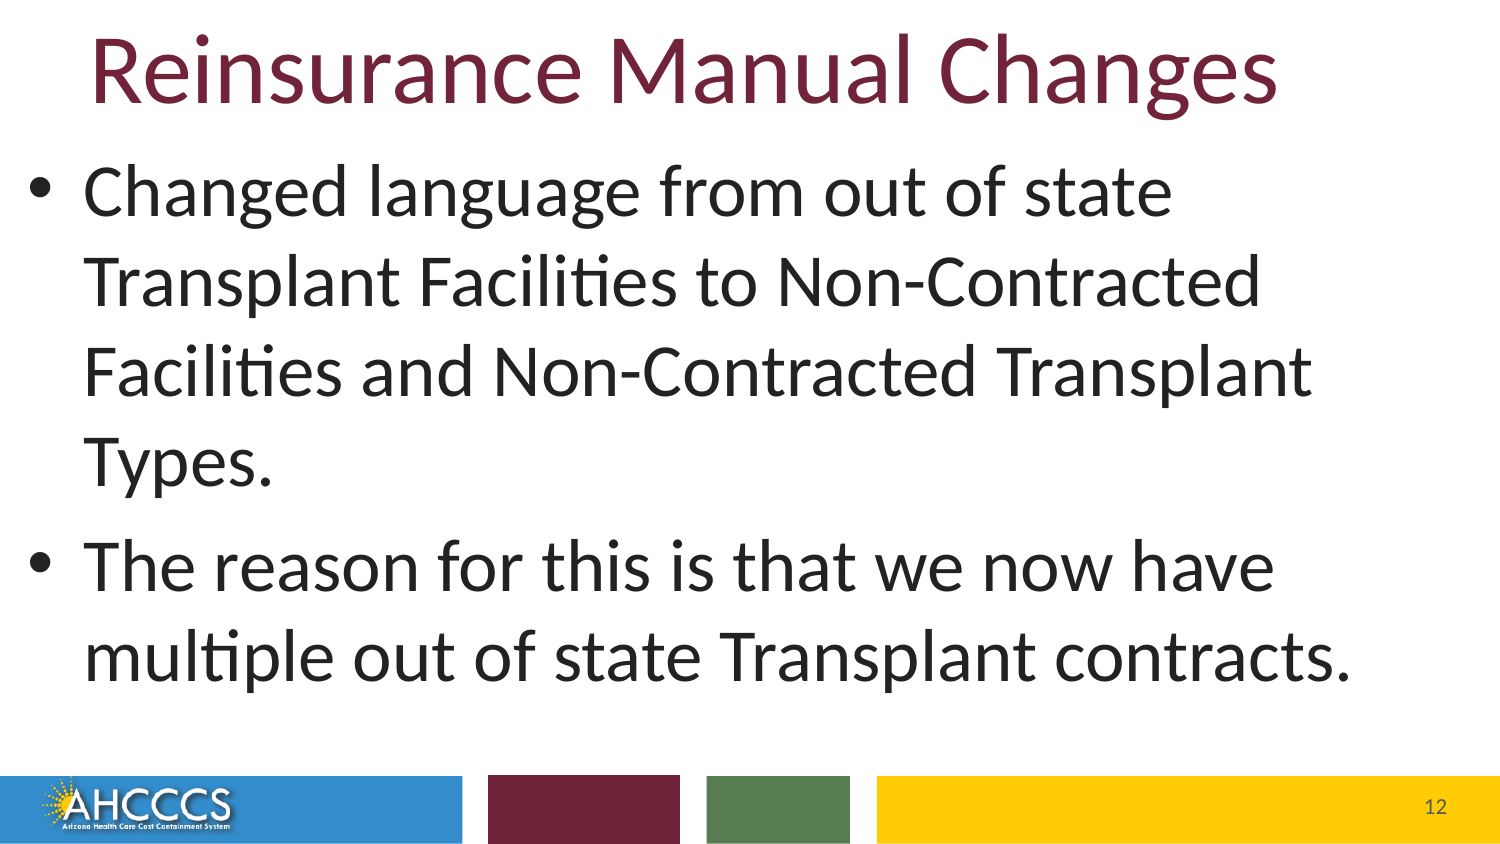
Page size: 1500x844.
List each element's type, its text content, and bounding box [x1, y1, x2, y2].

title Reinsurance Manual Changes [75, 22, 1425, 134]
picture [42, 776, 230, 830]
list Changed language from out of state Transplant Facilities to Non-Contracted Facilities and Non-Contracted Transplant Types. The reason for this is that we now have multiple out of state Transplant contracts. [12, 134, 1488, 772]
